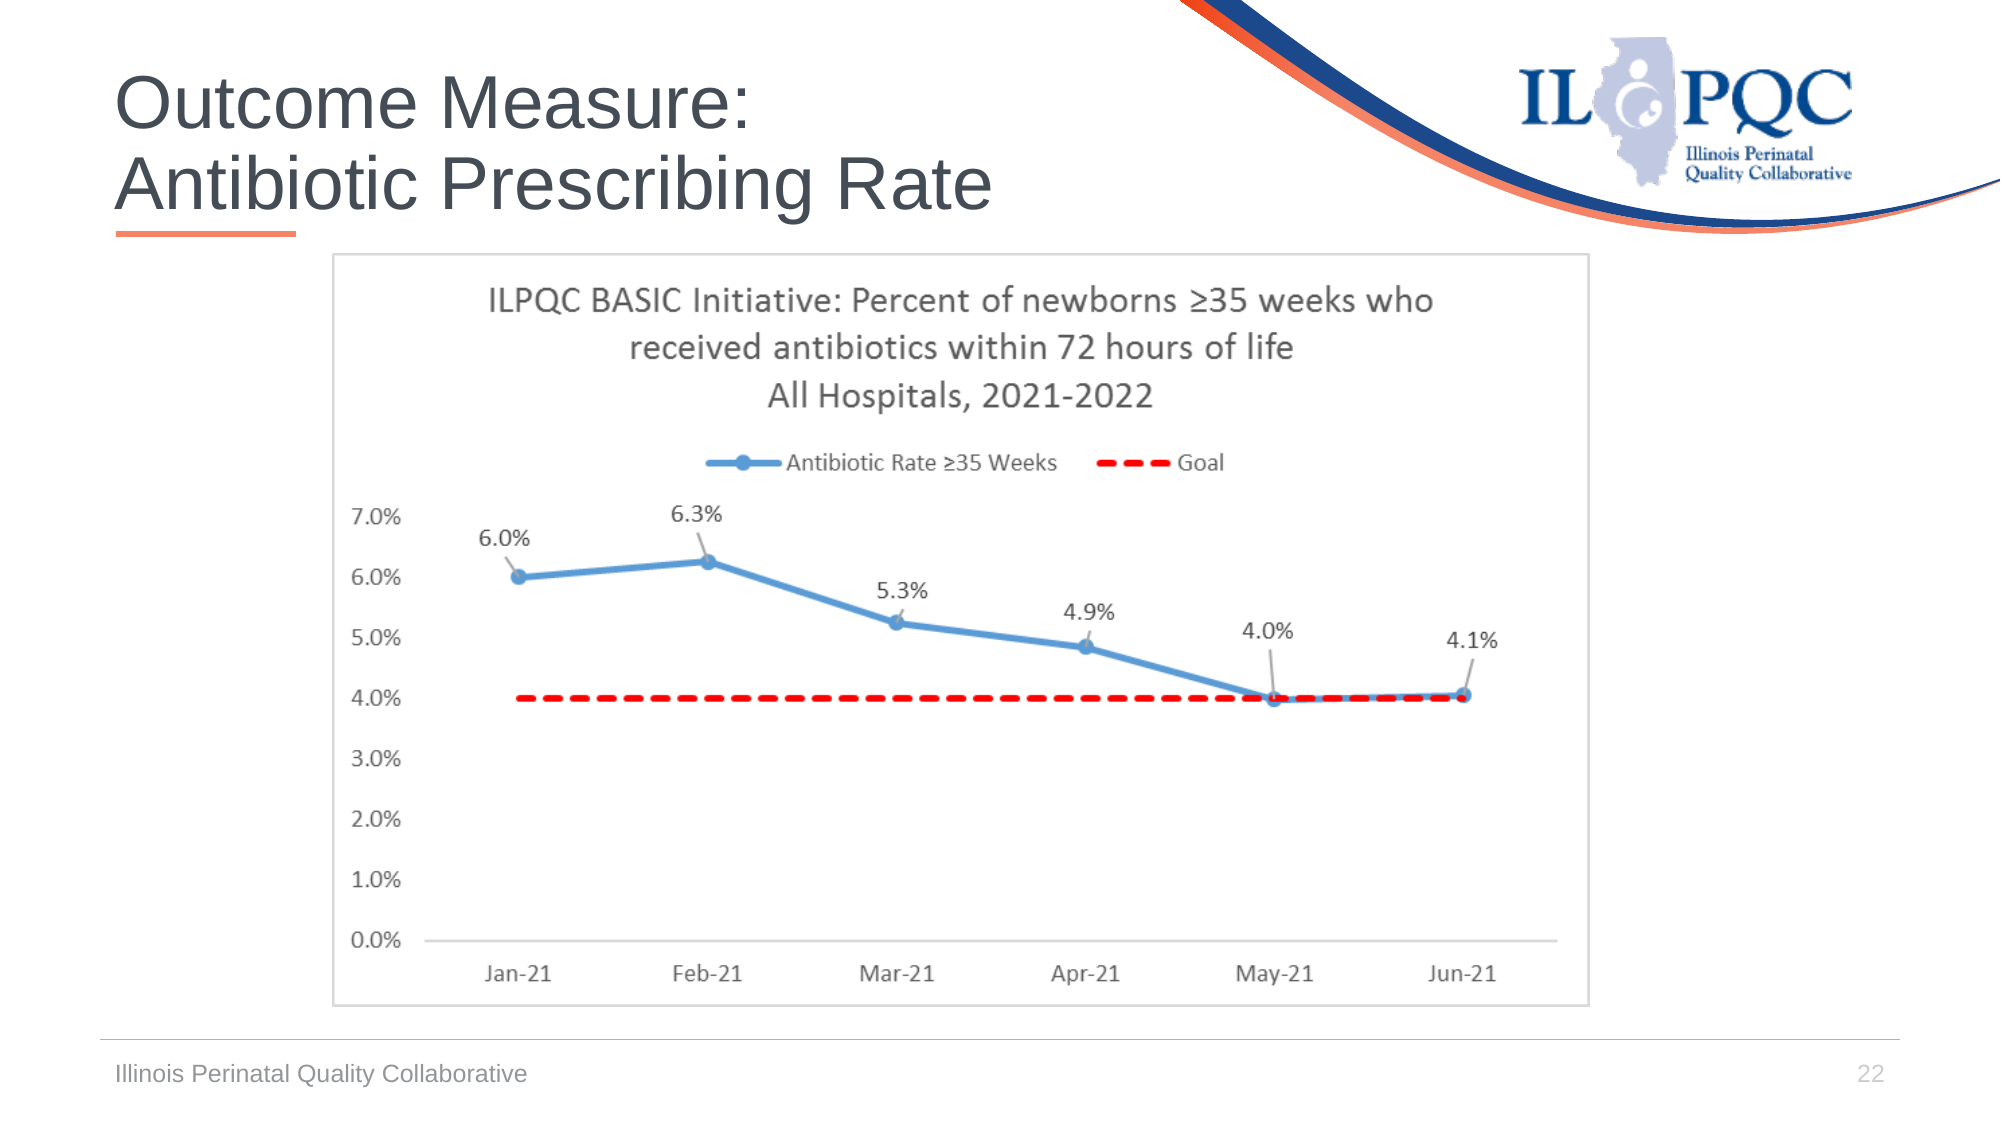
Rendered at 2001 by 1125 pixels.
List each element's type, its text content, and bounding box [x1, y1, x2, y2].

slide_number 22 [1449, 1042, 1900, 1103]
footer Illinois Perinatal Quality Collaborative [99, 1042, 775, 1103]
title Outcome Measure: Antibiotic Prescribing Rate [99, 36, 1900, 254]
picture [332, 253, 1590, 1007]
